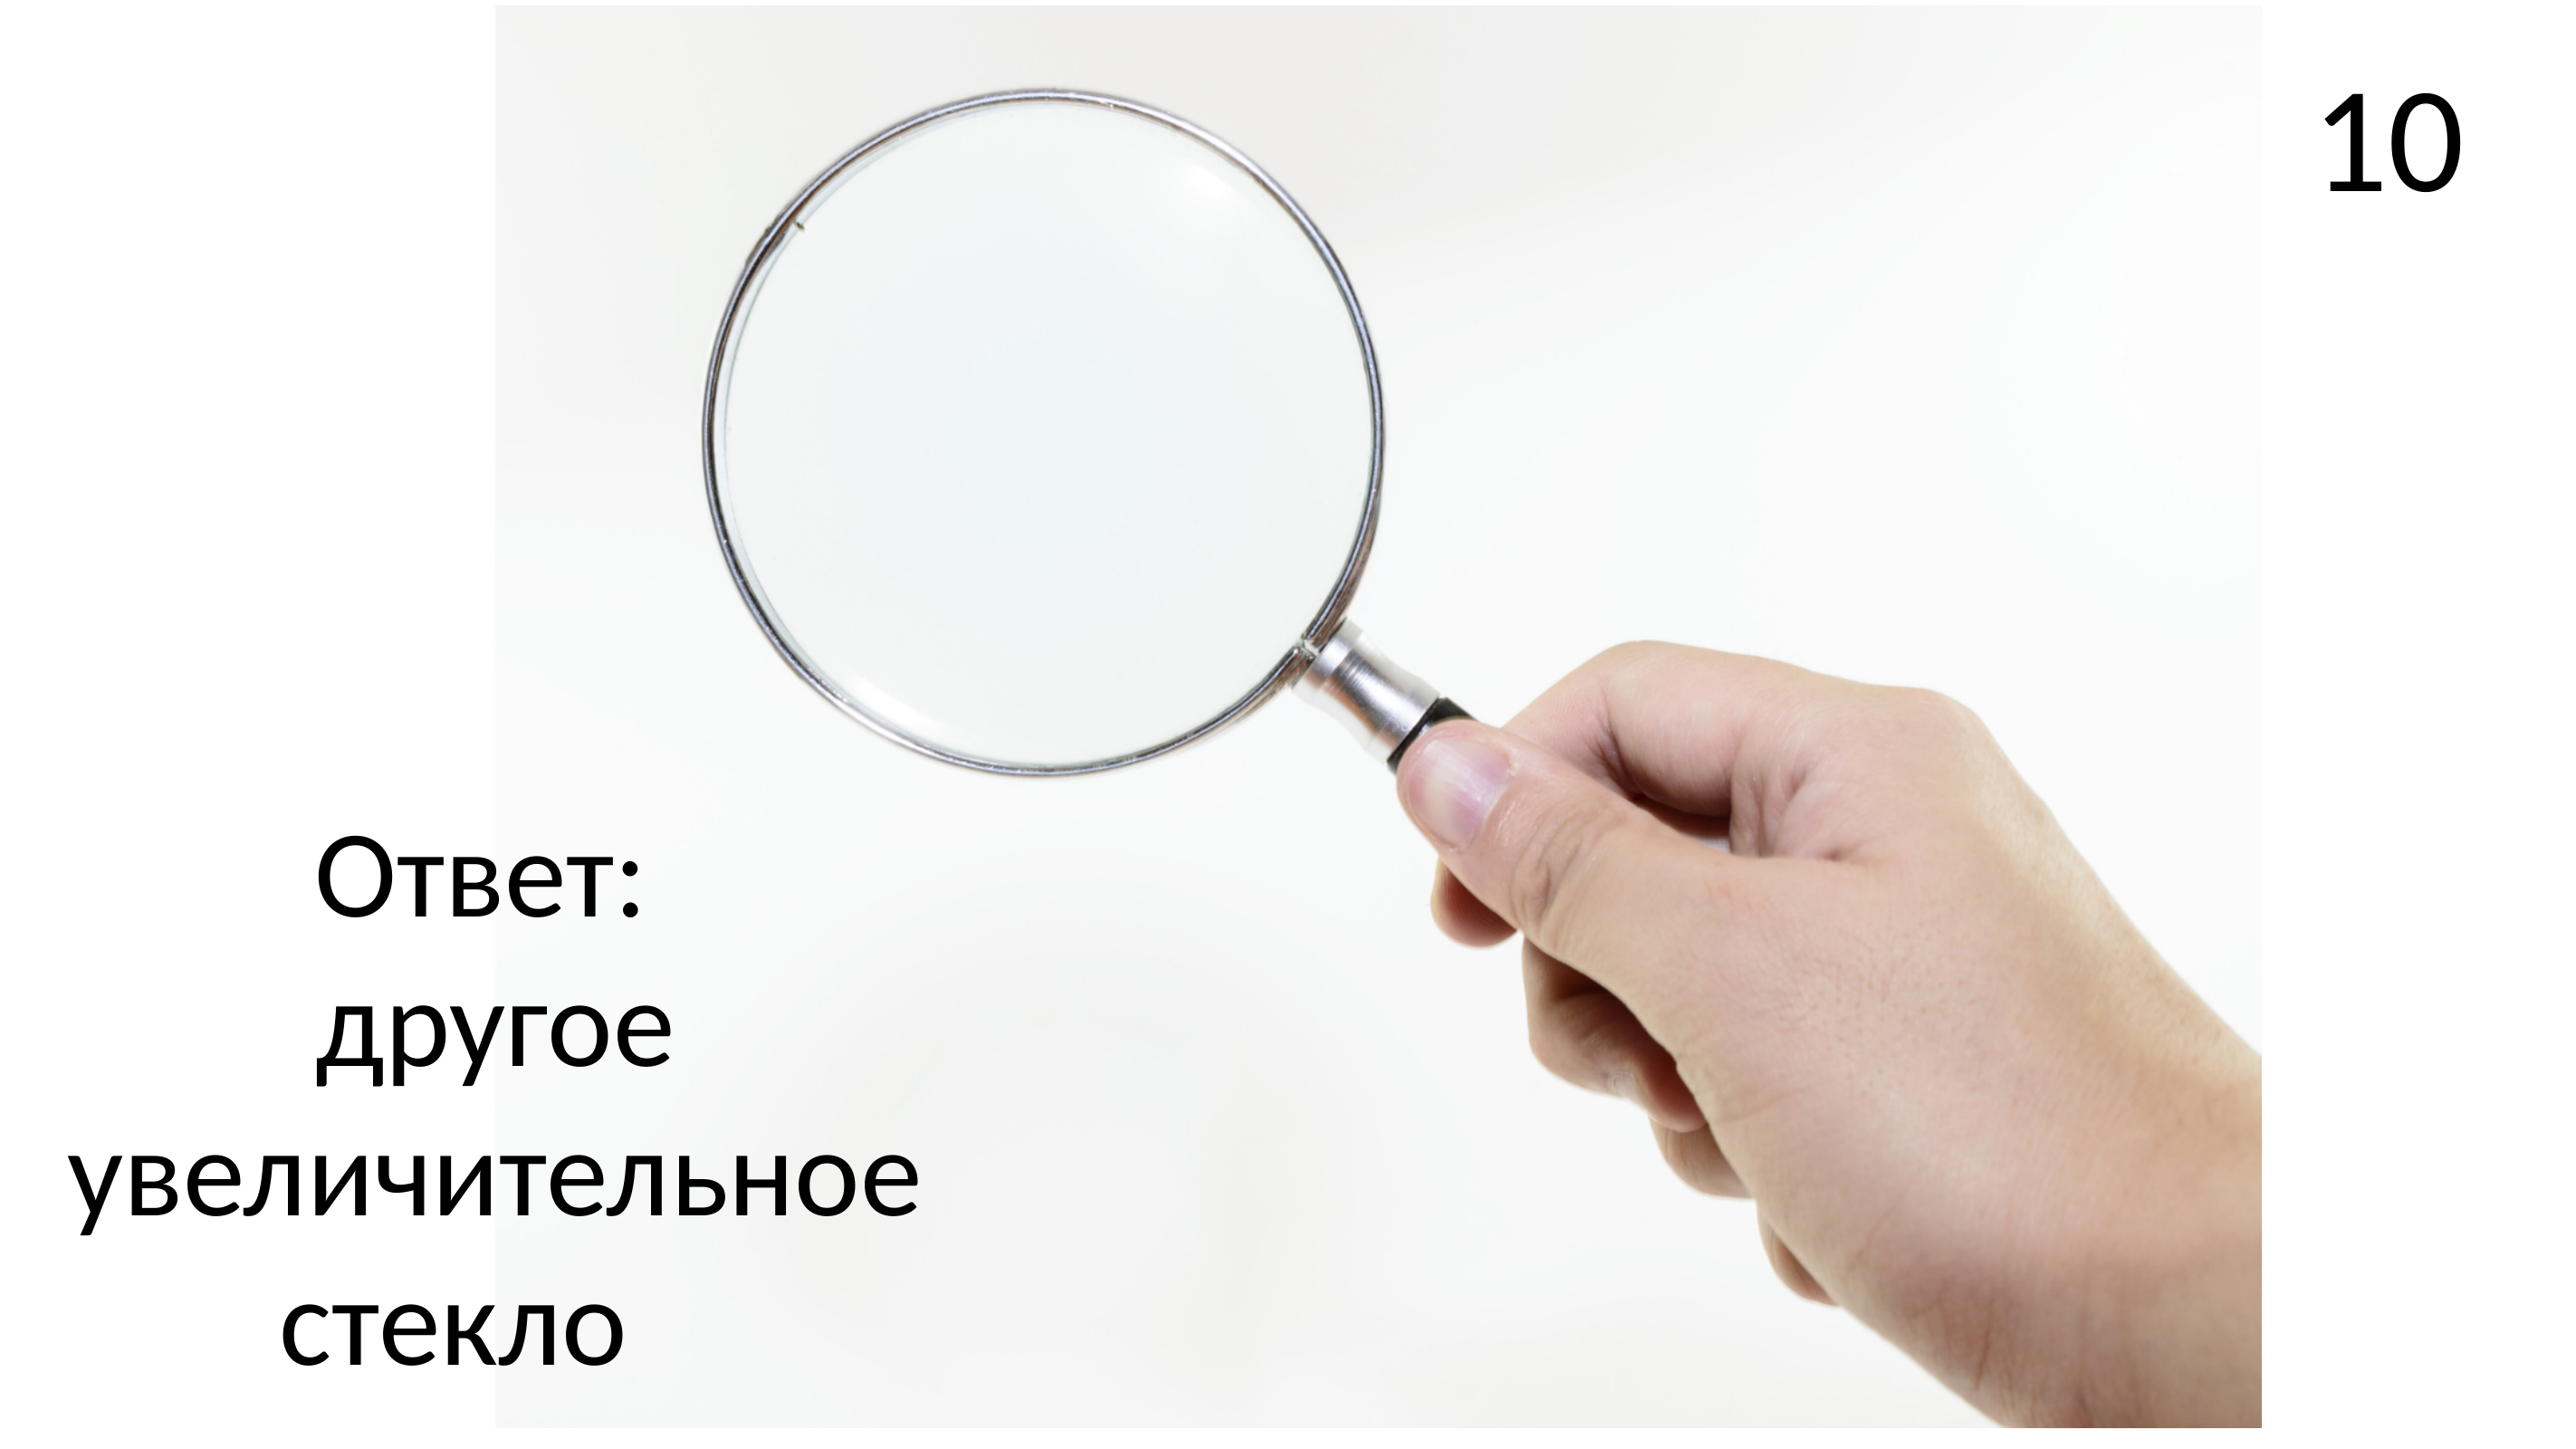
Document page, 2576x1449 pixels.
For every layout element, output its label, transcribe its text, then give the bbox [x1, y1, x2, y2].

text_box 10 [2303, 33, 2473, 229]
picture [495, 5, 2263, 1428]
text_box Ответ: другое увеличительное стекло [9, 784, 490, 1397]
